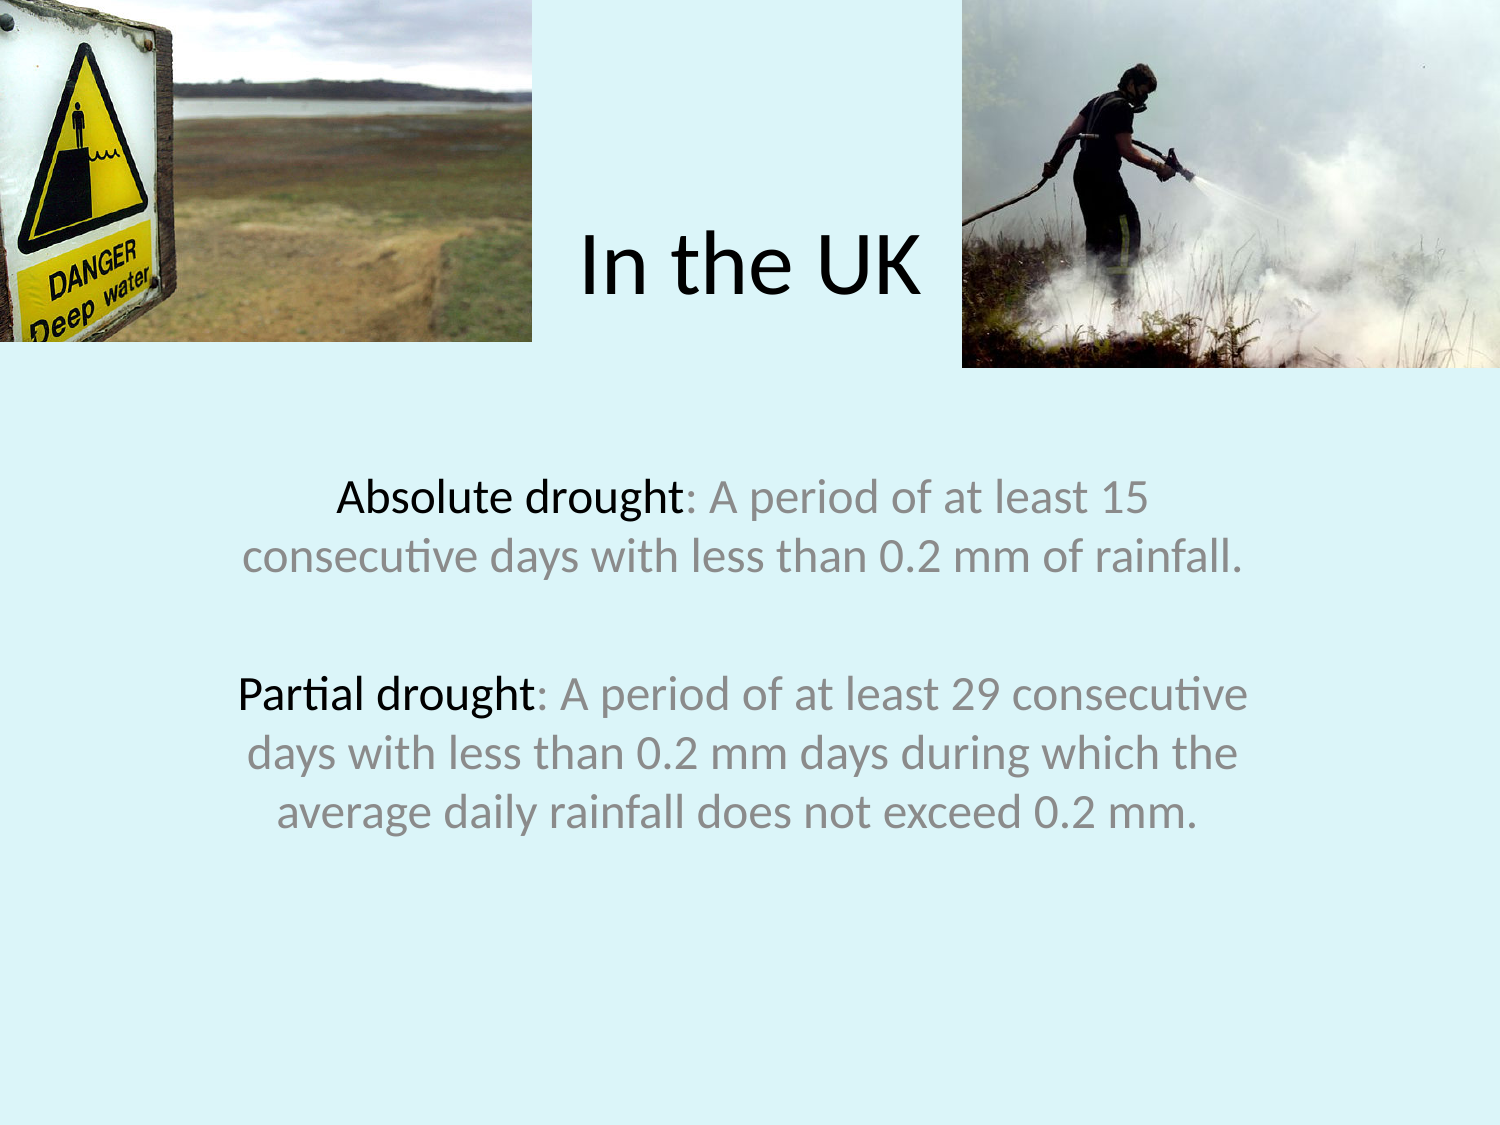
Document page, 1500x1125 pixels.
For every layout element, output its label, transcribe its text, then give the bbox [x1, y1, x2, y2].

subtitle Absolute drought: A period of at least 15 consecutive days with less than 0.2 mm of rainfall. Partial drought: A period of at least 29 consecutive days with less than 0.2 mm days during which the average daily rainfall does not exceed 0.2 mm. [218, 456, 1269, 866]
picture [962, 0, 1500, 368]
picture [0, 0, 532, 342]
title In the UK [112, 137, 966, 379]
